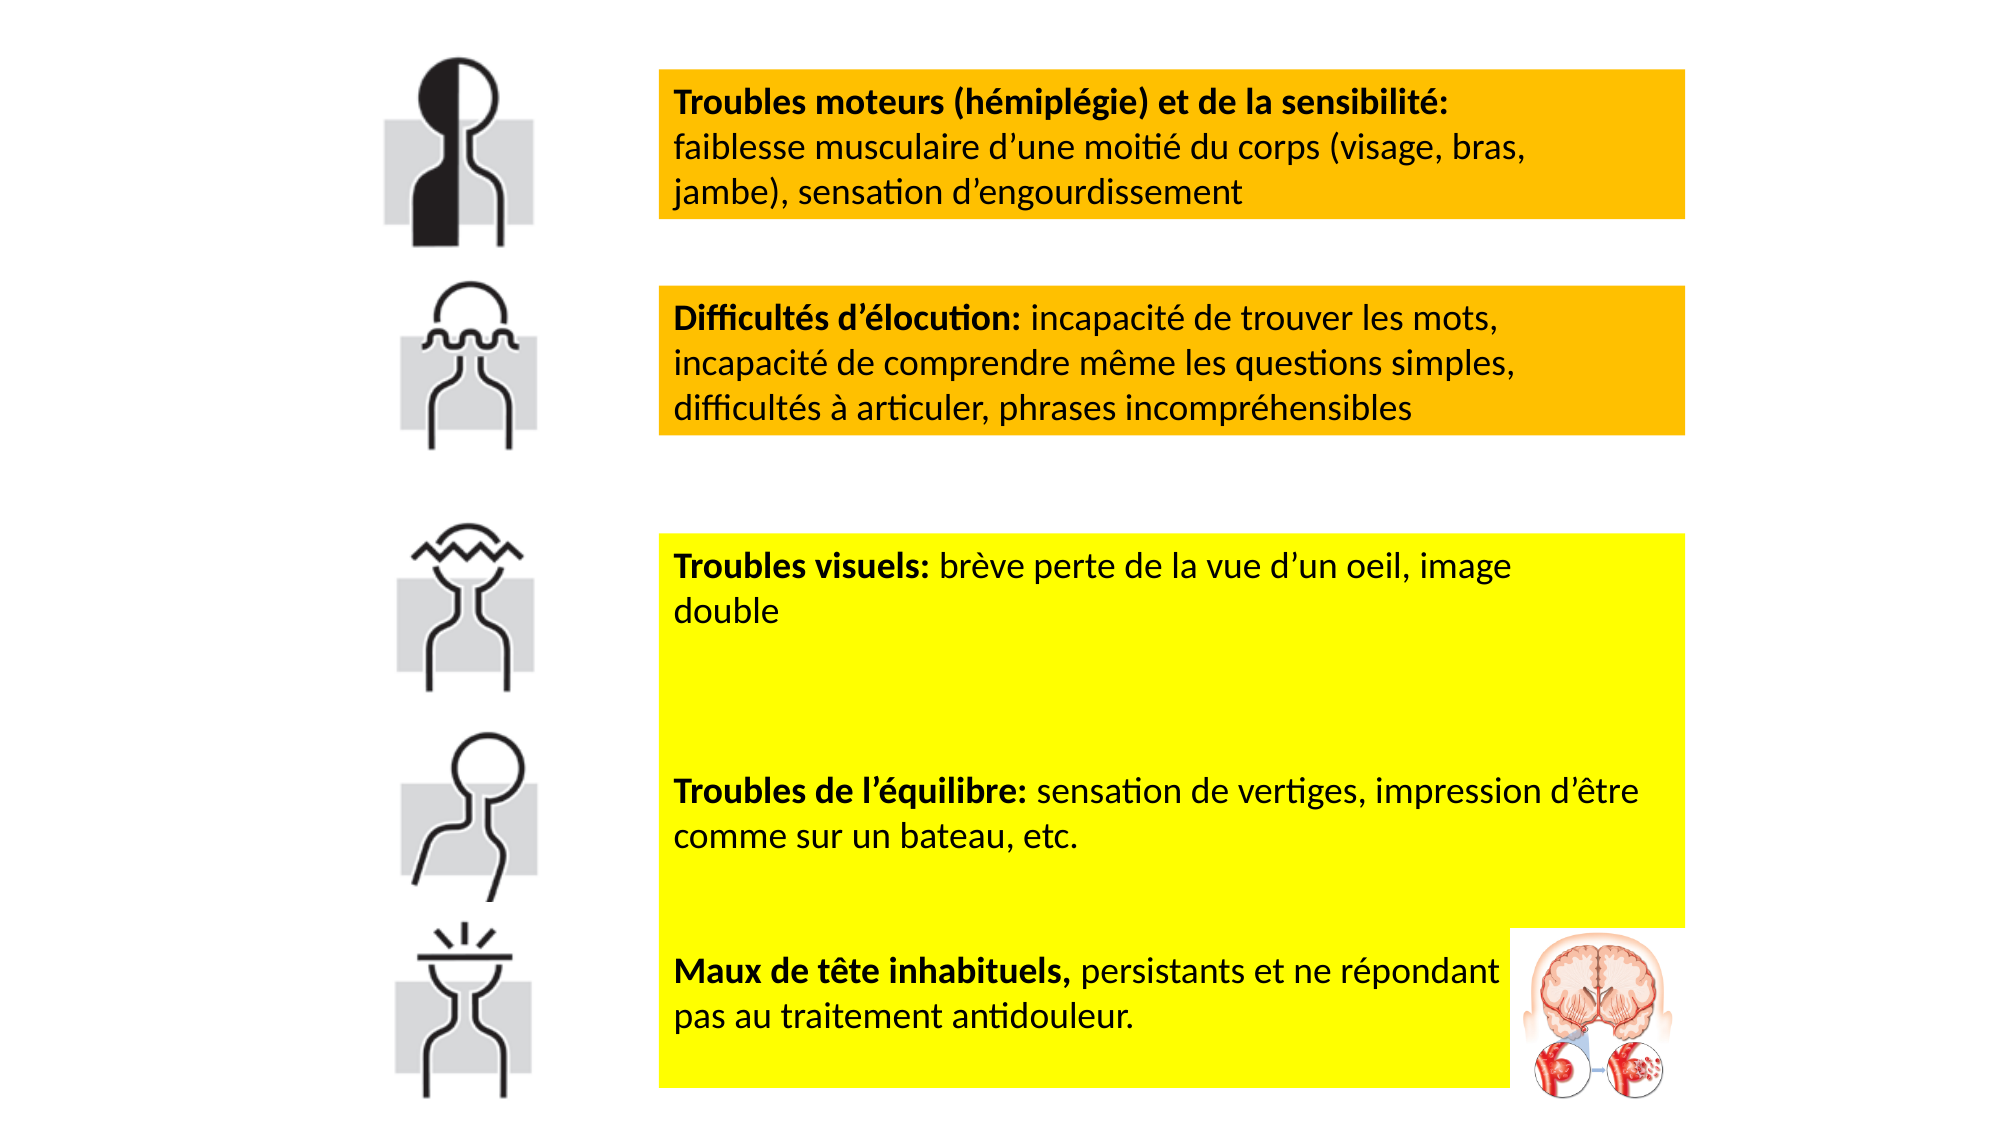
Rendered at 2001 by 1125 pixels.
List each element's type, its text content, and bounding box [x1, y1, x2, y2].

text_box Difficultés d’élocution: incapacité de trouver les mots, incapacité de comprendre même les questions simples, difficultés à articuler, phrases incompréhensibles [658, 285, 1686, 436]
text_box Troubles moteurs (hémiplégie) et de la sensibilité: faiblesse musculaire d’une moitié du corps (visage, bras, jambe), sensation d’engourdissement [658, 69, 1686, 220]
text_box Troubles visuels: brève perte de la vue d’un oeil, image double Troubles de l’équilibre: sensation de vertiges, impression d’être comme sur un bateau, etc. Maux de tête inhabituels, persistants et ne répondant pas au traitement antidouleur. [658, 533, 1686, 1088]
picture [381, 503, 551, 1103]
picture [373, 35, 552, 462]
picture [1510, 928, 1686, 1103]
